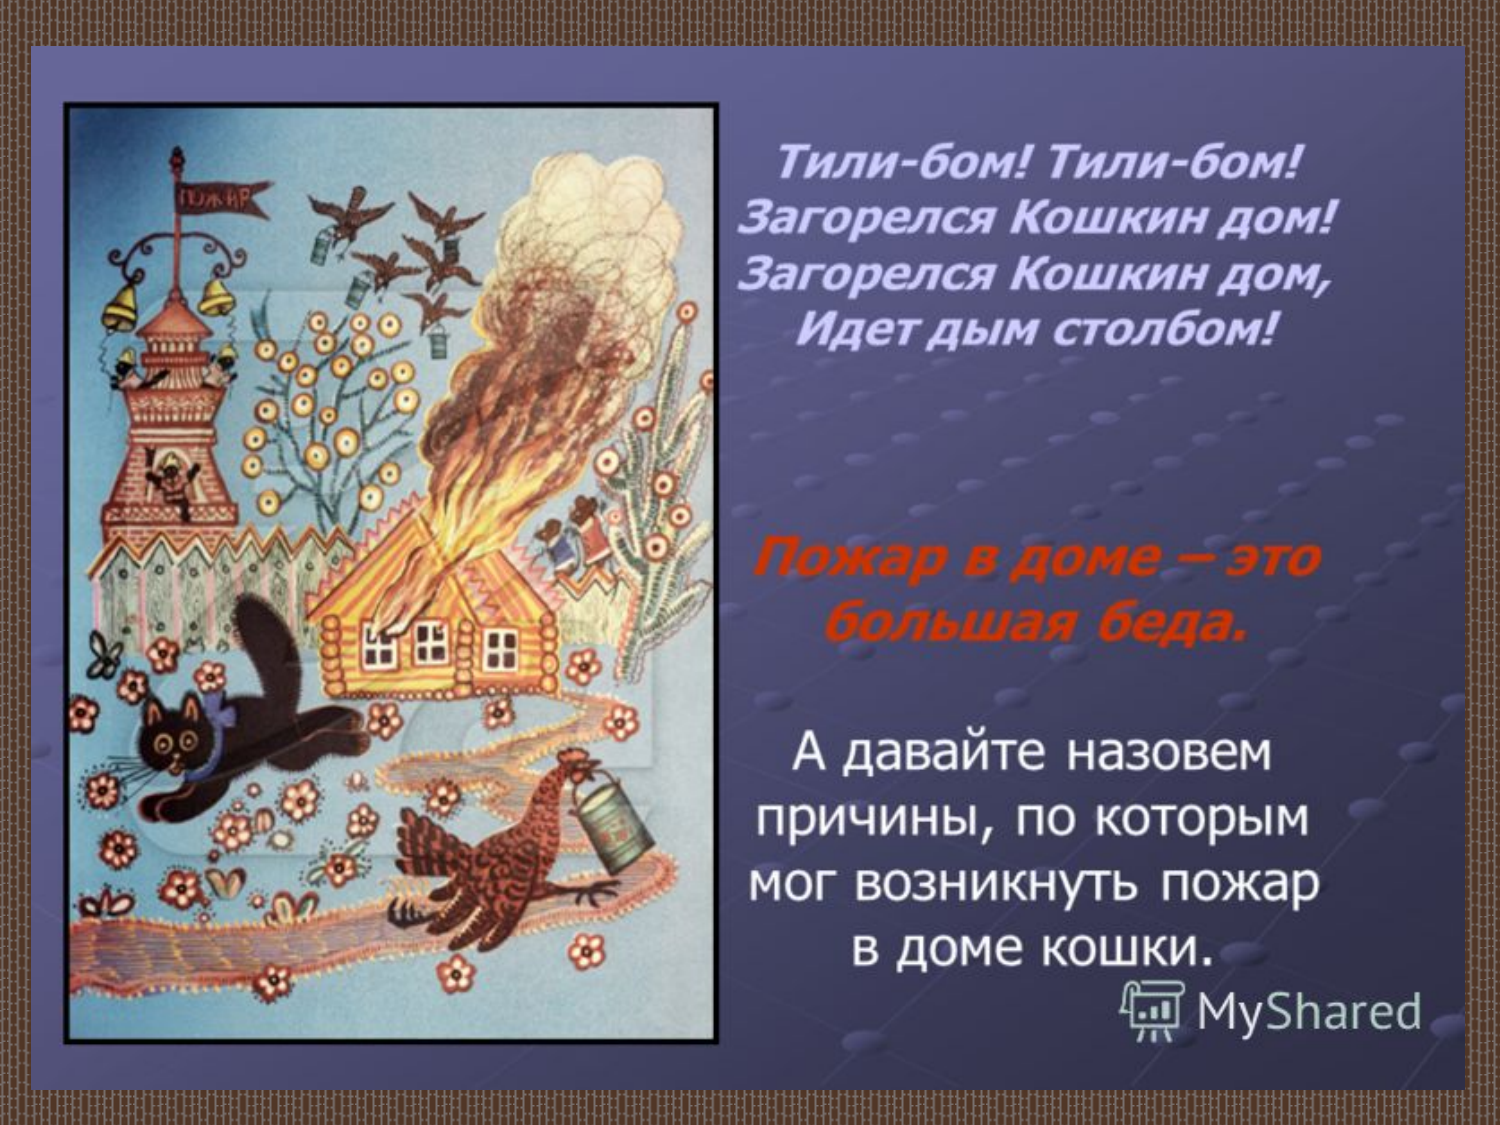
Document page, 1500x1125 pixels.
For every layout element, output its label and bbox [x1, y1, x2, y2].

picture [30, 46, 1466, 1091]
